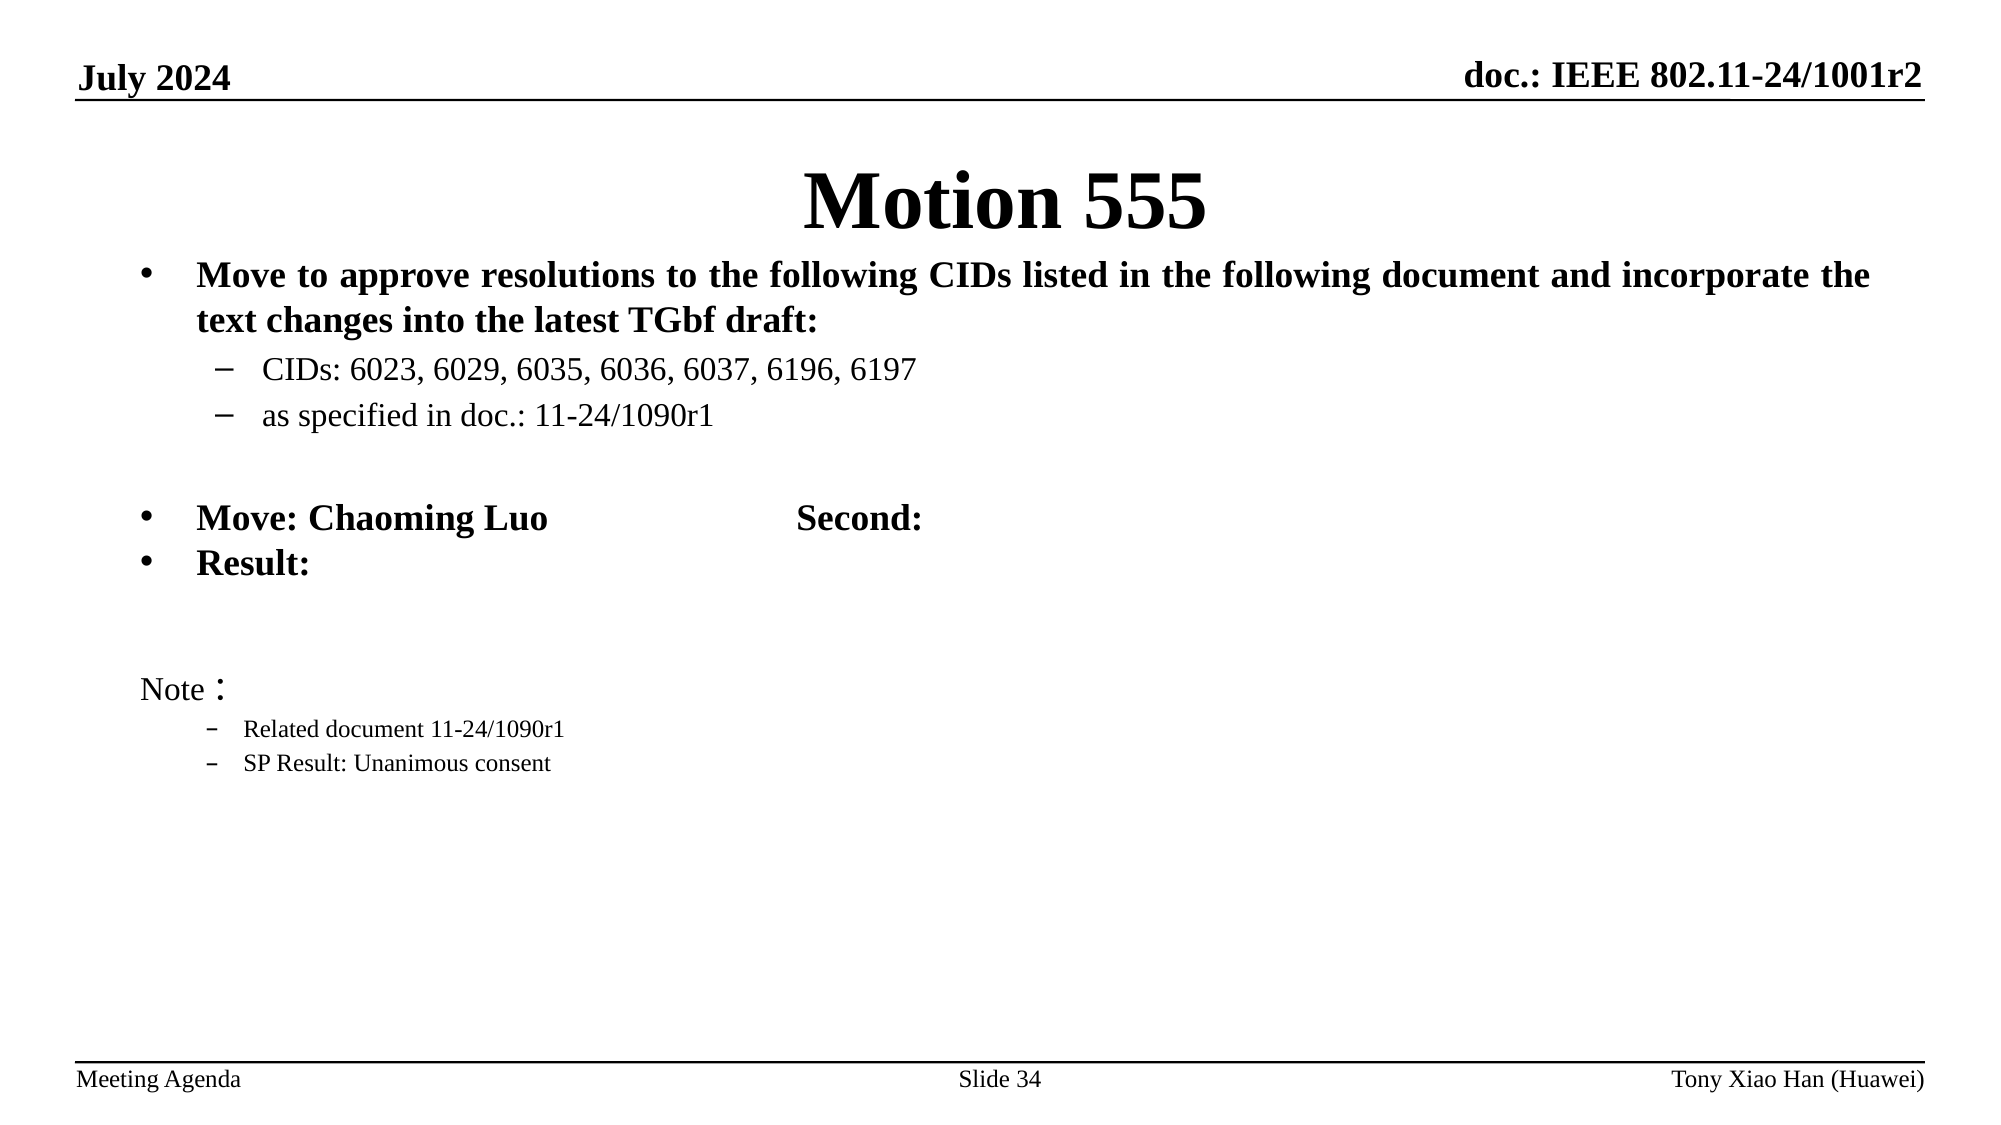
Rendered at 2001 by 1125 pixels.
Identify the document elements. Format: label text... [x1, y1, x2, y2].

text_box Motion 555 [368, 137, 1644, 212]
text_box Move to approve resolutions to the following CIDs listed in the following document and incorporate the text changes into the latest TGbf draft: CIDs: 6023, 6029, 6035, 6036, 6037, 6196, 6197 as specified in doc.: 11-24/1090r1 Move: Chaoming Luo Second: Result: Note： Related document 11-24/1090r1 SP Result: Unanimous consent [125, 212, 1888, 988]
